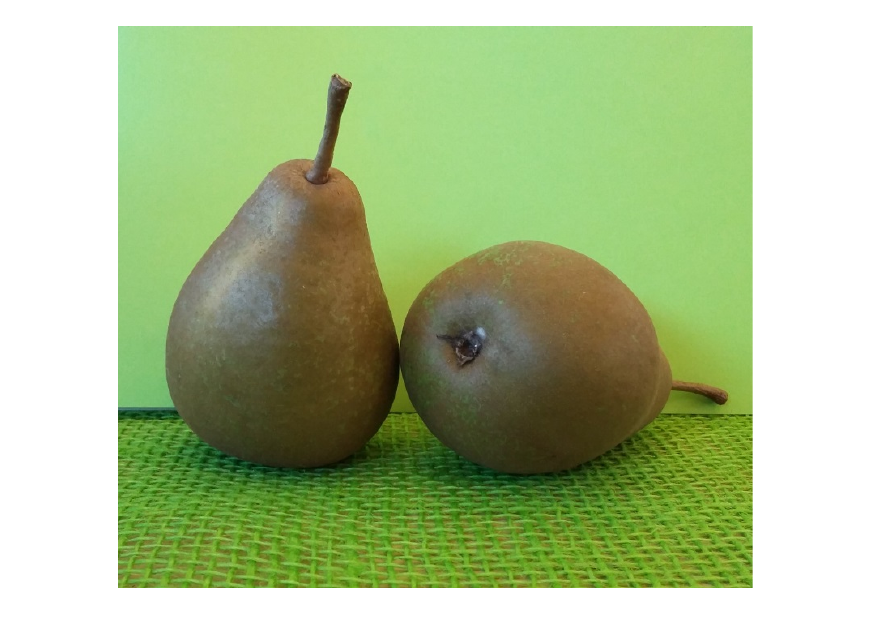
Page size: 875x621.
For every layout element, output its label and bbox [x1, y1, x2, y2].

picture [117, 26, 753, 588]
